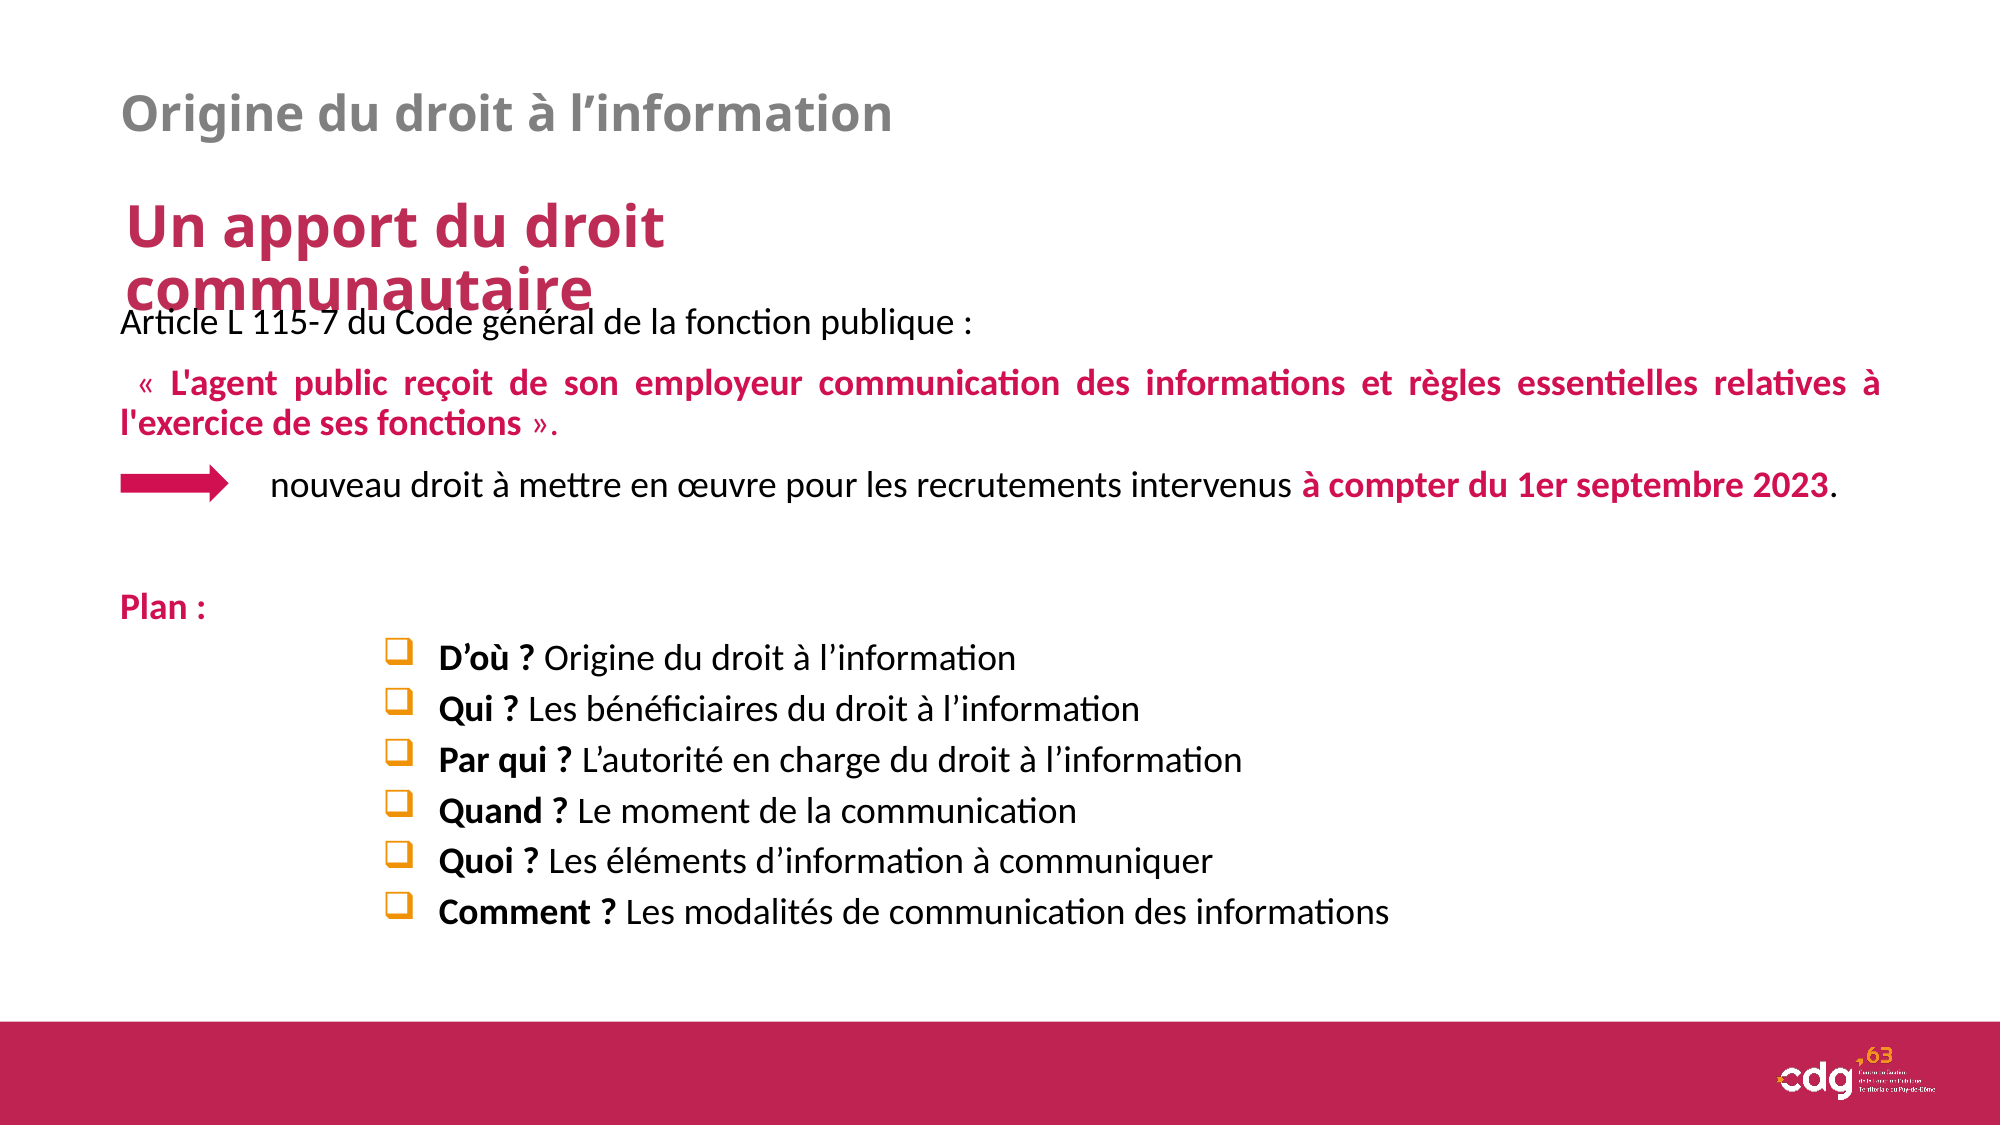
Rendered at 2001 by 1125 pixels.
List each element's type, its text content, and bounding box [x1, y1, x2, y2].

list Article L 115-7 du Code général de la fonction publique : « L'agent public reçoit de son employeur communication des informations et règles essentielles relatives à l'exercice de ses fonctions ». nouveau droit à mettre en œuvre pour les recrutements intervenus à compter du 1er septembre 2023. Plan : D’où ? Origine du droit à l’information Qui ? Les bénéficiaires du droit à l’information Par qui ? L’autorité en charge du droit à l’information Quand ? Le moment de la communication Quoi ? Les éléments d’information à communiquer Comment ? Les modalités de communication des informations [104, 294, 1899, 948]
text_box [120, 464, 229, 503]
list Origine du droit à l’information [104, 75, 1017, 189]
picture [1775, 1047, 1935, 1100]
list Un apport du droit communautaire [110, 189, 1001, 268]
